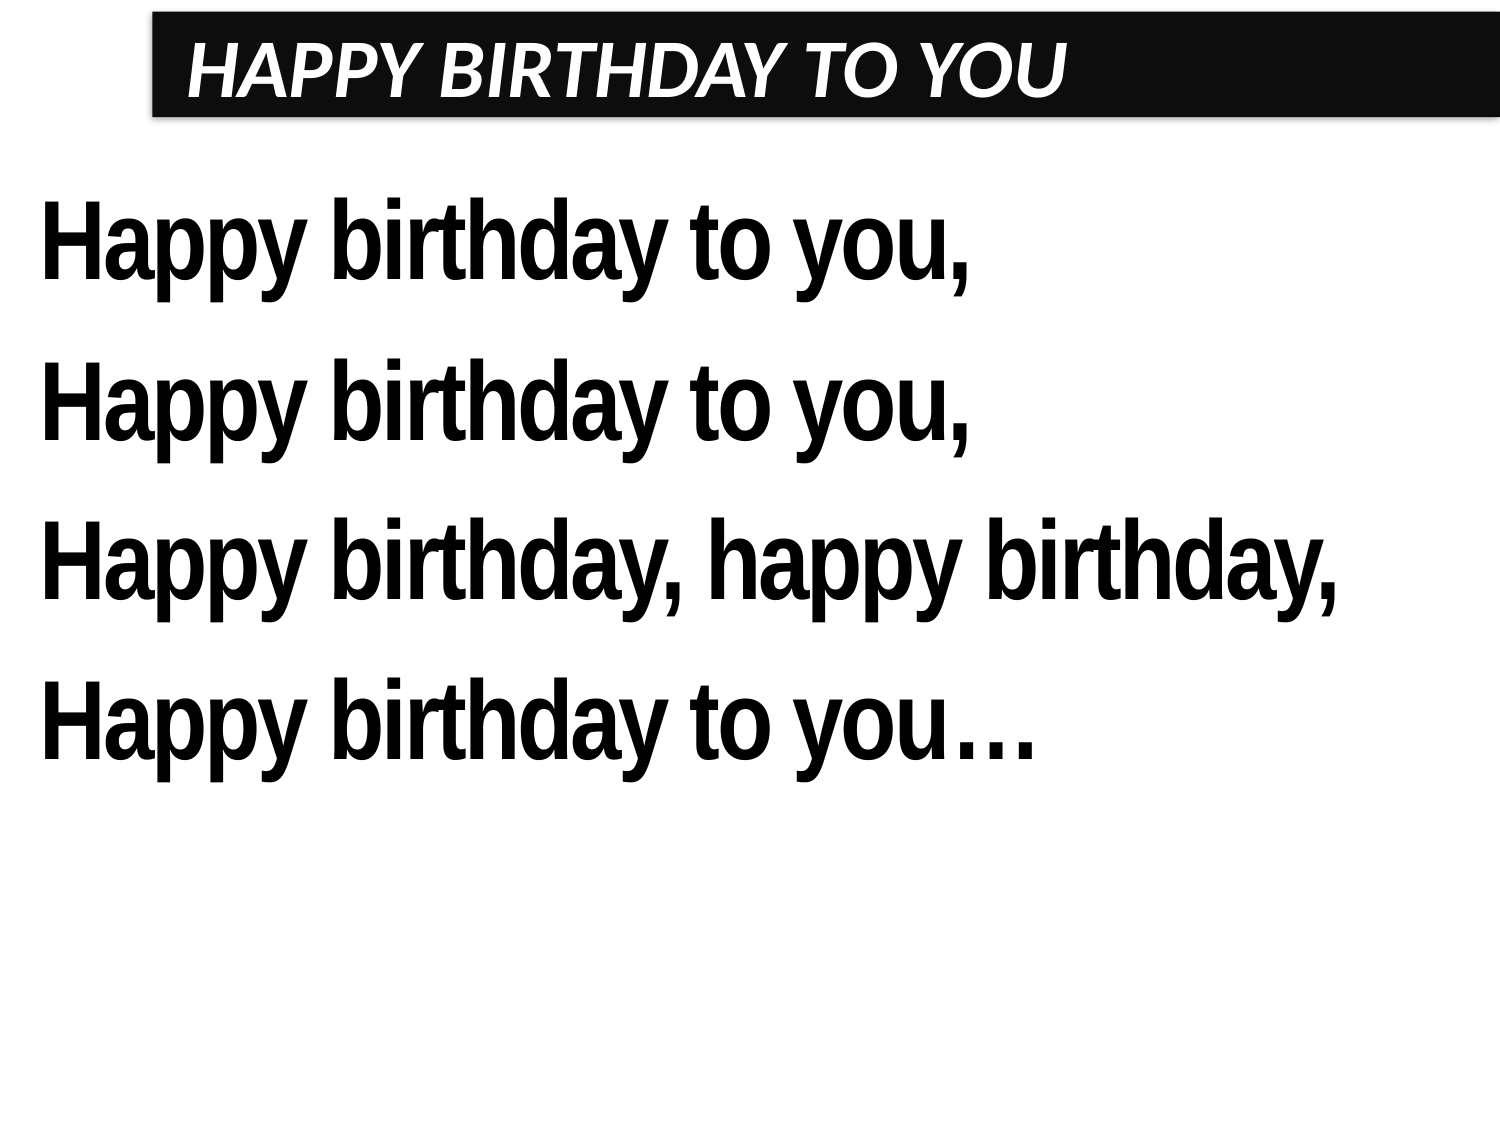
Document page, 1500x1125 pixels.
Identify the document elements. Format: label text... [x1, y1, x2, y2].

title HAPPY BIRTHDAY TO YOU [152, 11, 1500, 118]
list Happy birthday to you, Happy birthday to you, Happy birthday, happy birthday, Happy birthday to you… [24, 159, 1500, 903]
